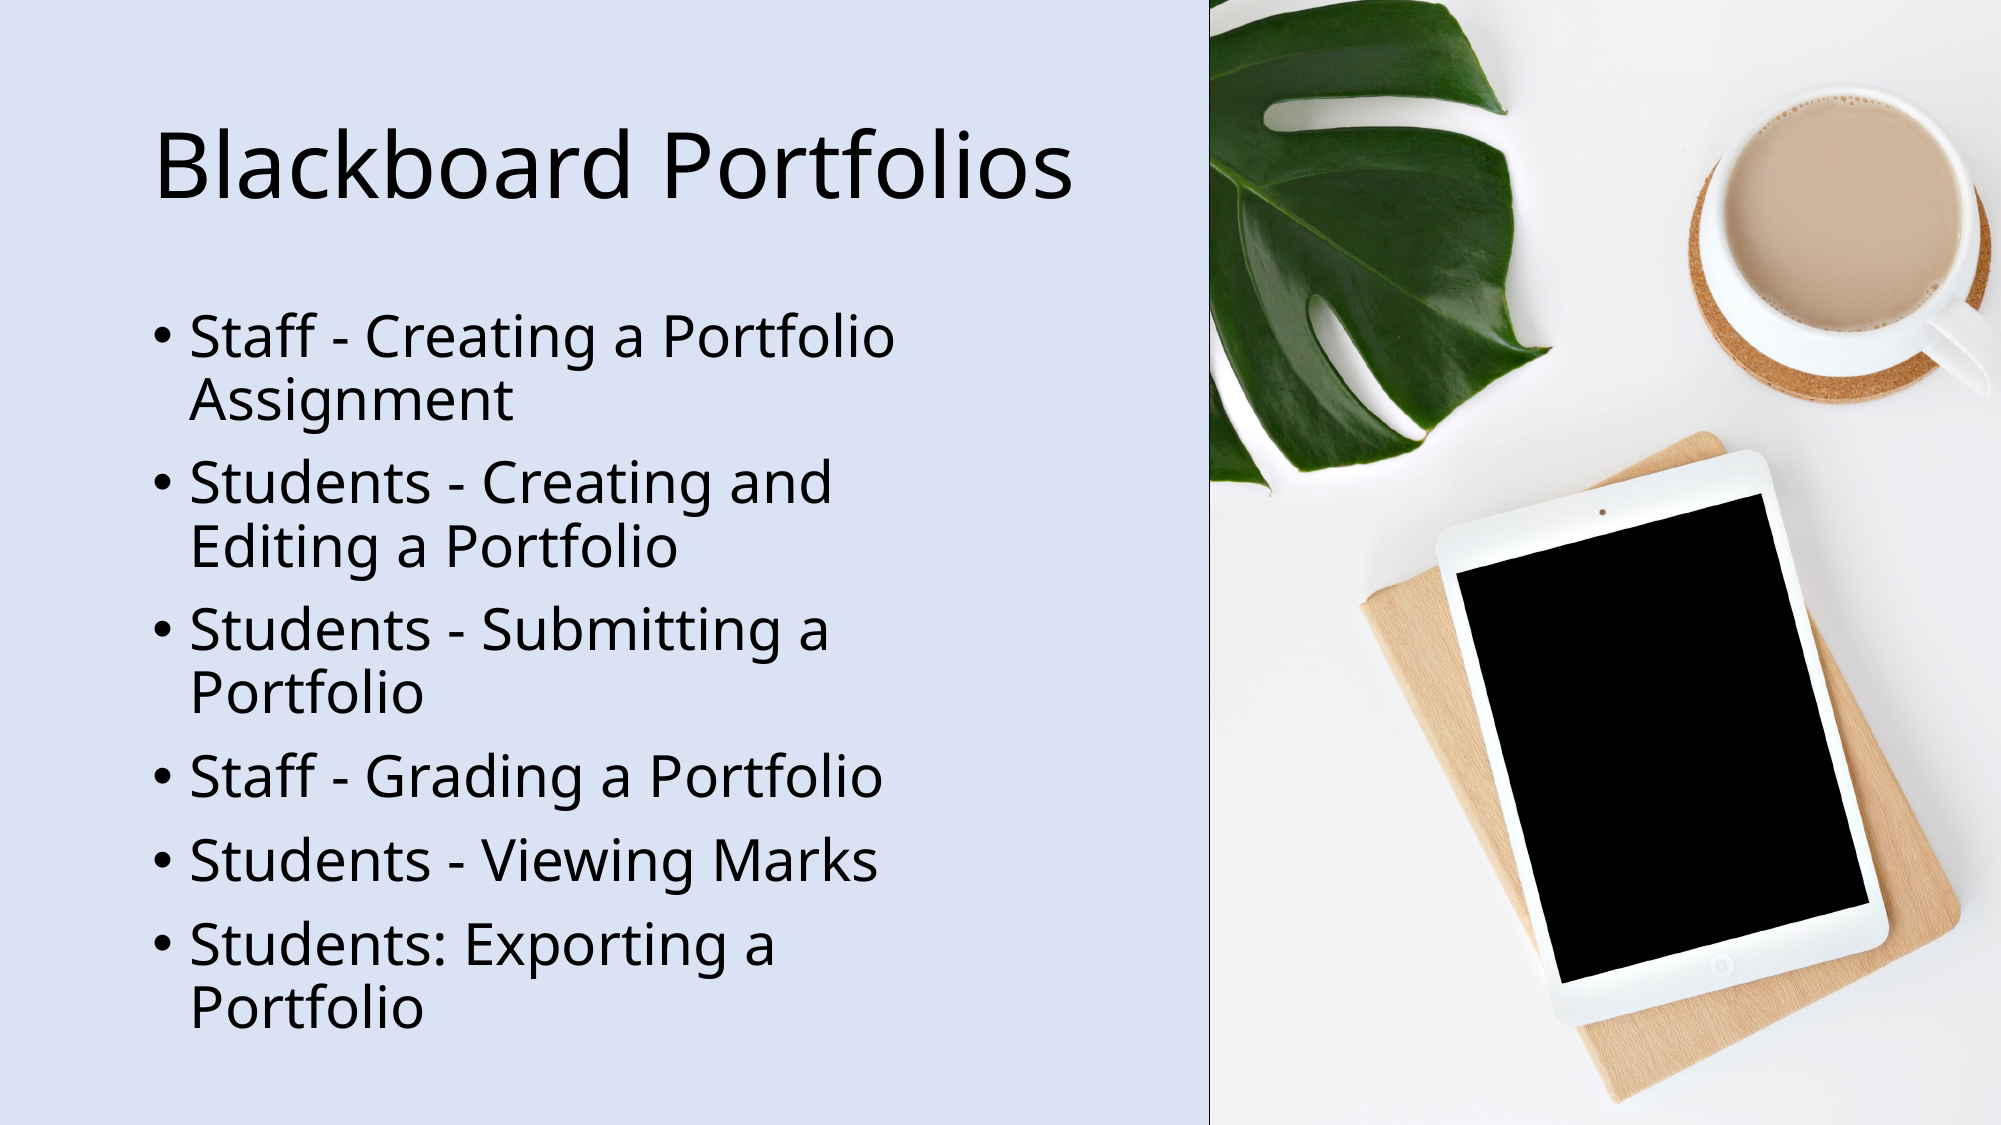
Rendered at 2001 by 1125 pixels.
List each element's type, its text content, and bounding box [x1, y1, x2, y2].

title Blackboard Portfolios [137, 59, 1108, 278]
list Staff - Creating a Portfolio Assignment Students - Creating and Editing a Portfolio Students - Submitting a Portfolio Staff - Grading a Portfolio Students - Viewing Marks Students: Exporting a Portfolio [137, 299, 1044, 1014]
picture [1209, 0, 2001, 1125]
